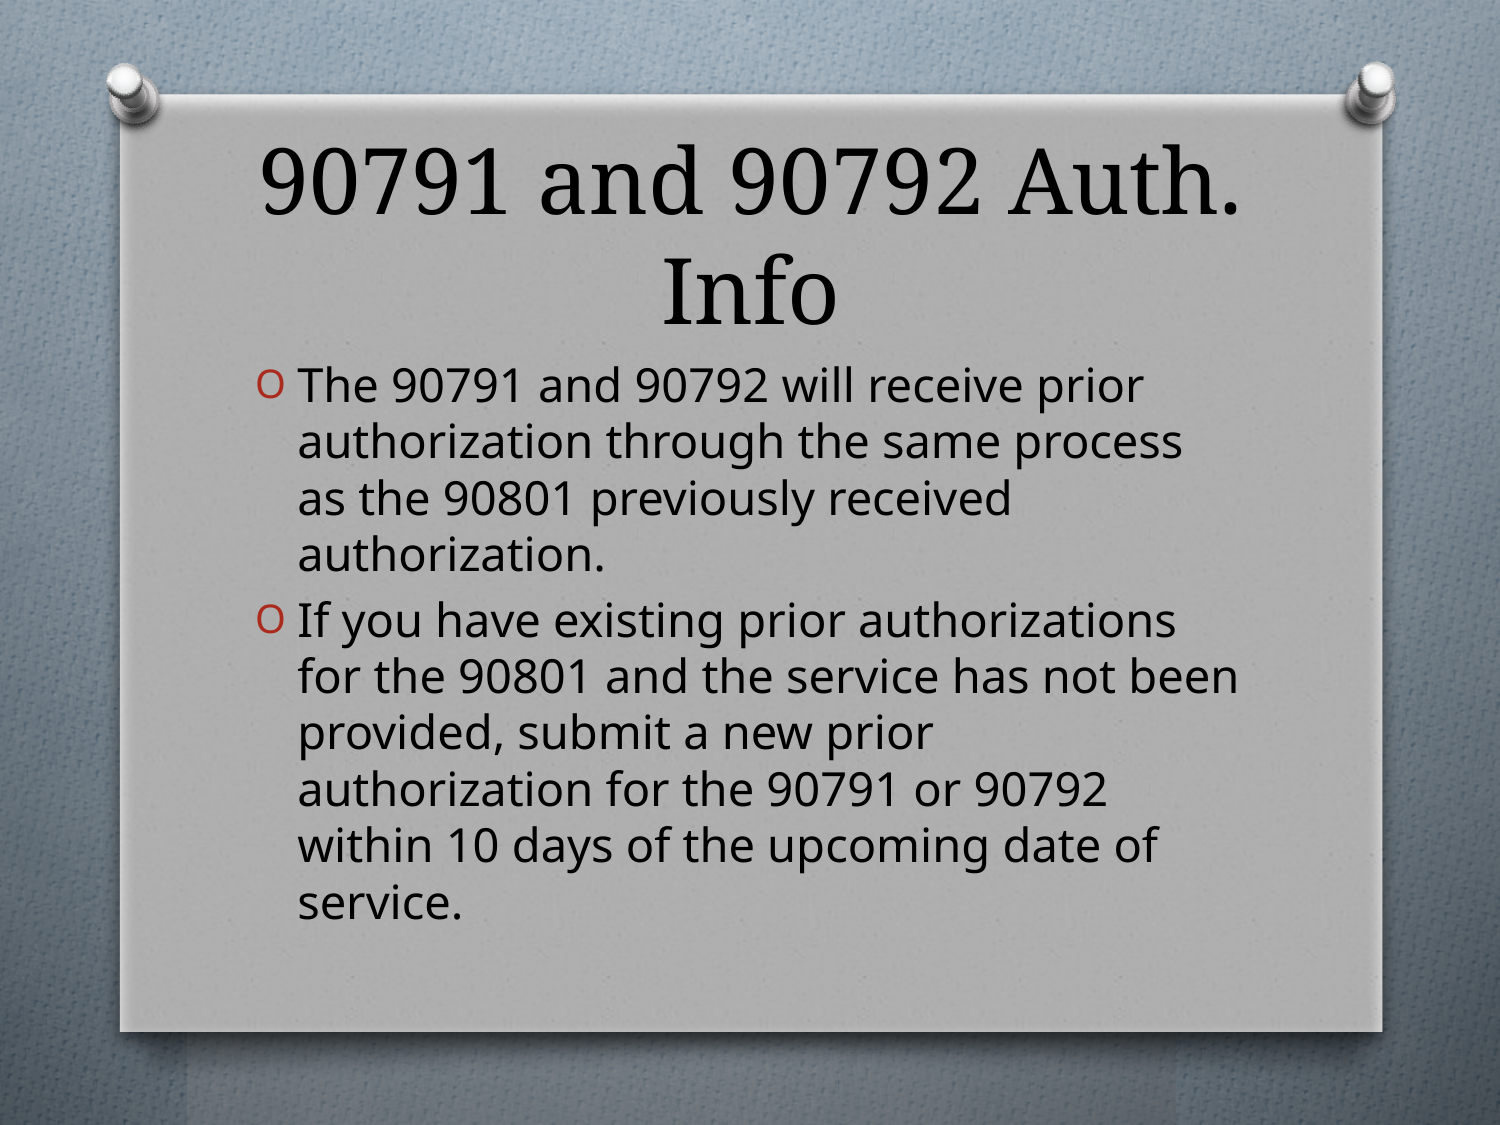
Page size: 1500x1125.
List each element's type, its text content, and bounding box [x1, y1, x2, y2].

picture [75, 29, 198, 153]
list The 90791 and 90792 will receive prior authorization through the same process as the 90801 previously received authorization. If you have existing prior authorizations for the 90801 and the service has not been provided, submit a new prior authorization for the 90791 or 90792 within 10 days of the upcoming date of service. [240, 347, 1257, 939]
title 90791 and 90792 Auth. Info [179, 134, 1323, 332]
picture [1317, 35, 1439, 156]
